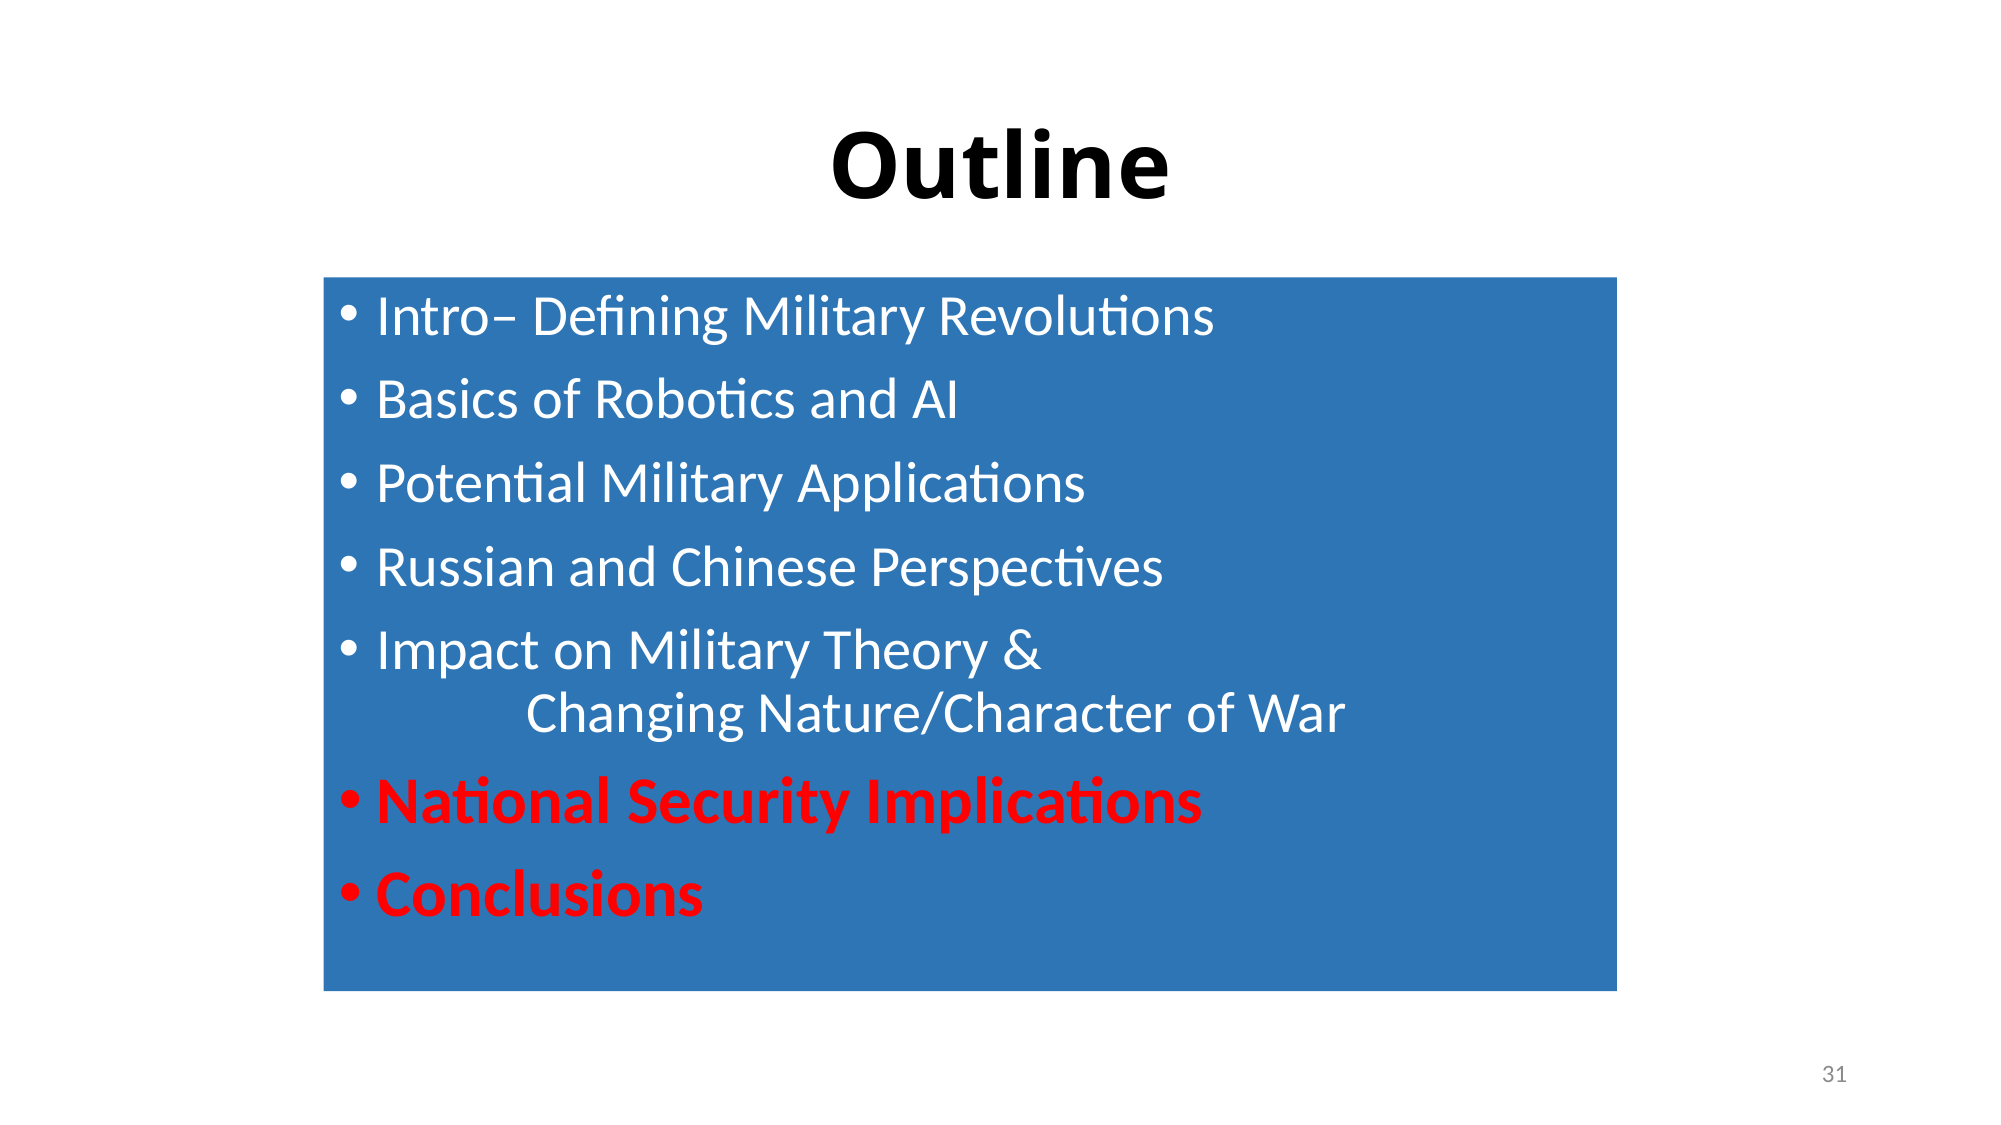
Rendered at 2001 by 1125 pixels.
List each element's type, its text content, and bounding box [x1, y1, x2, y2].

text_box Intro– Defining Military Revolutions Basics of Robotics and AI Potential Military Applications Russian and Chinese Perspectives Impact on Military Theory & Changing Nature/Character of War National Security Implications Conclusions [323, 277, 1617, 992]
title Outline [137, 59, 1863, 278]
slide_number 31 [1412, 1042, 1863, 1103]
